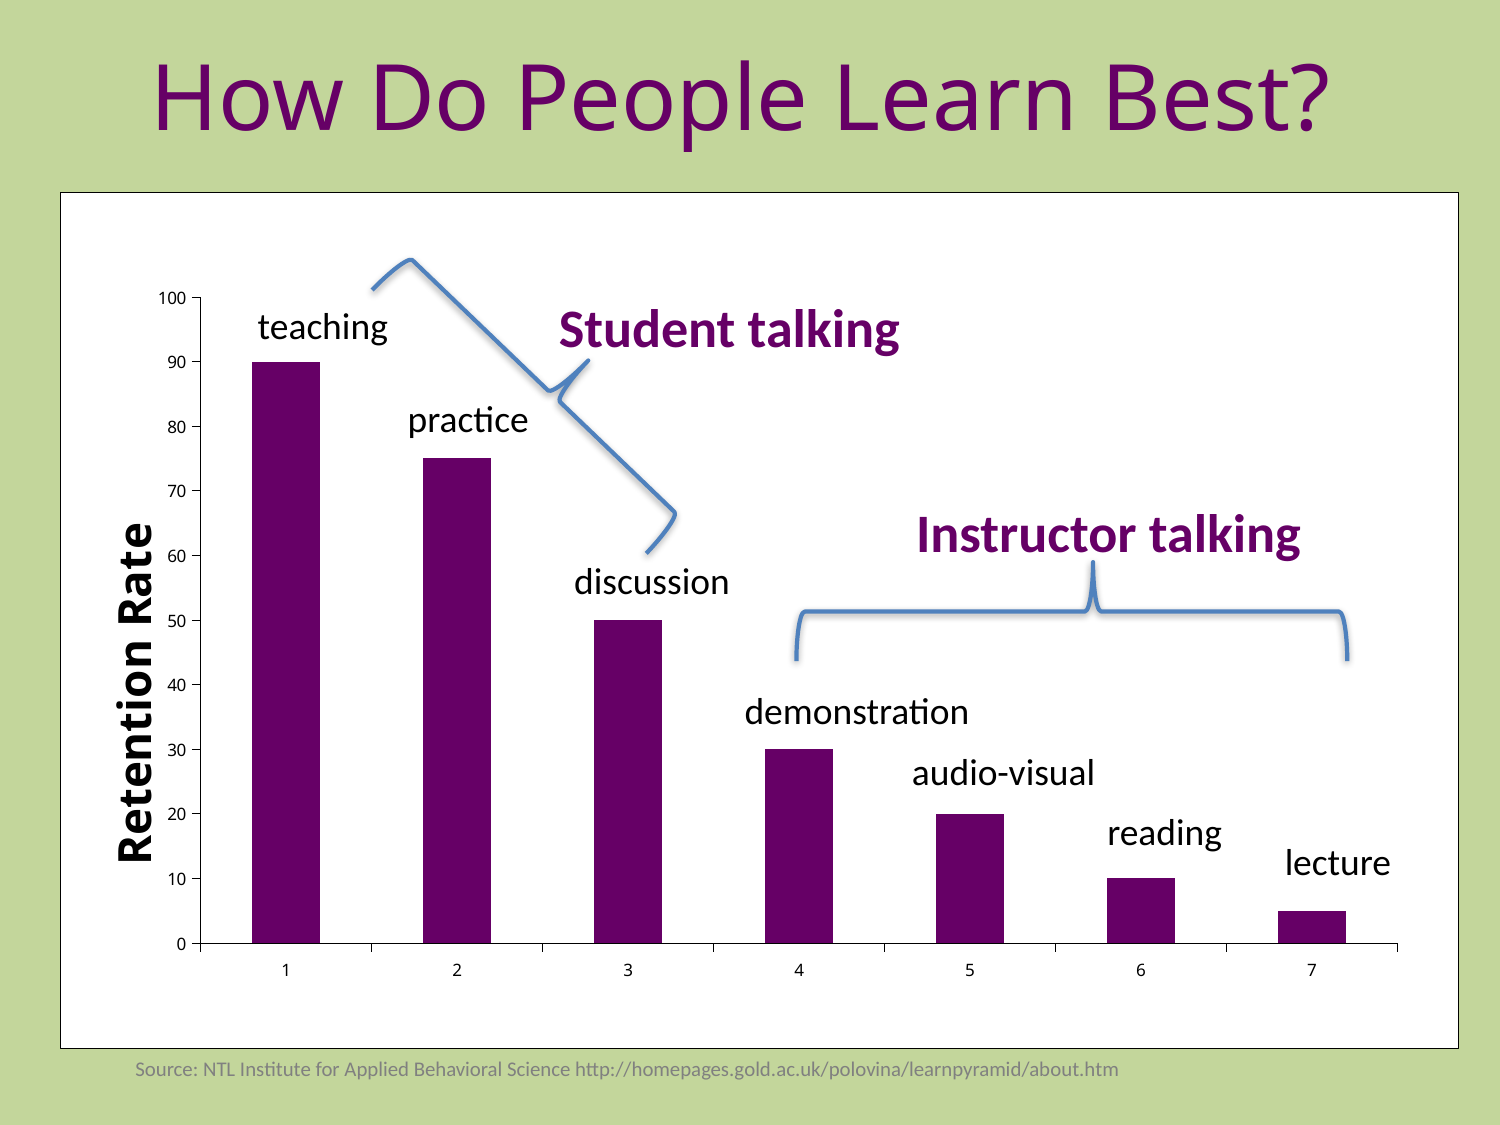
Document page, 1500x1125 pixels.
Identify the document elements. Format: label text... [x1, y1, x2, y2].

text_box Source: NTL Institute for Applied Behavioral Science http://homepages.gold.ac.uk/polovina/learnpyramid/about.htm [41, 1048, 1214, 1088]
chart [59, 191, 1459, 1049]
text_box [796, 491, 1411, 662]
text_box How Do People Learn Best? [135, 31, 1367, 156]
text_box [353, 285, 918, 436]
